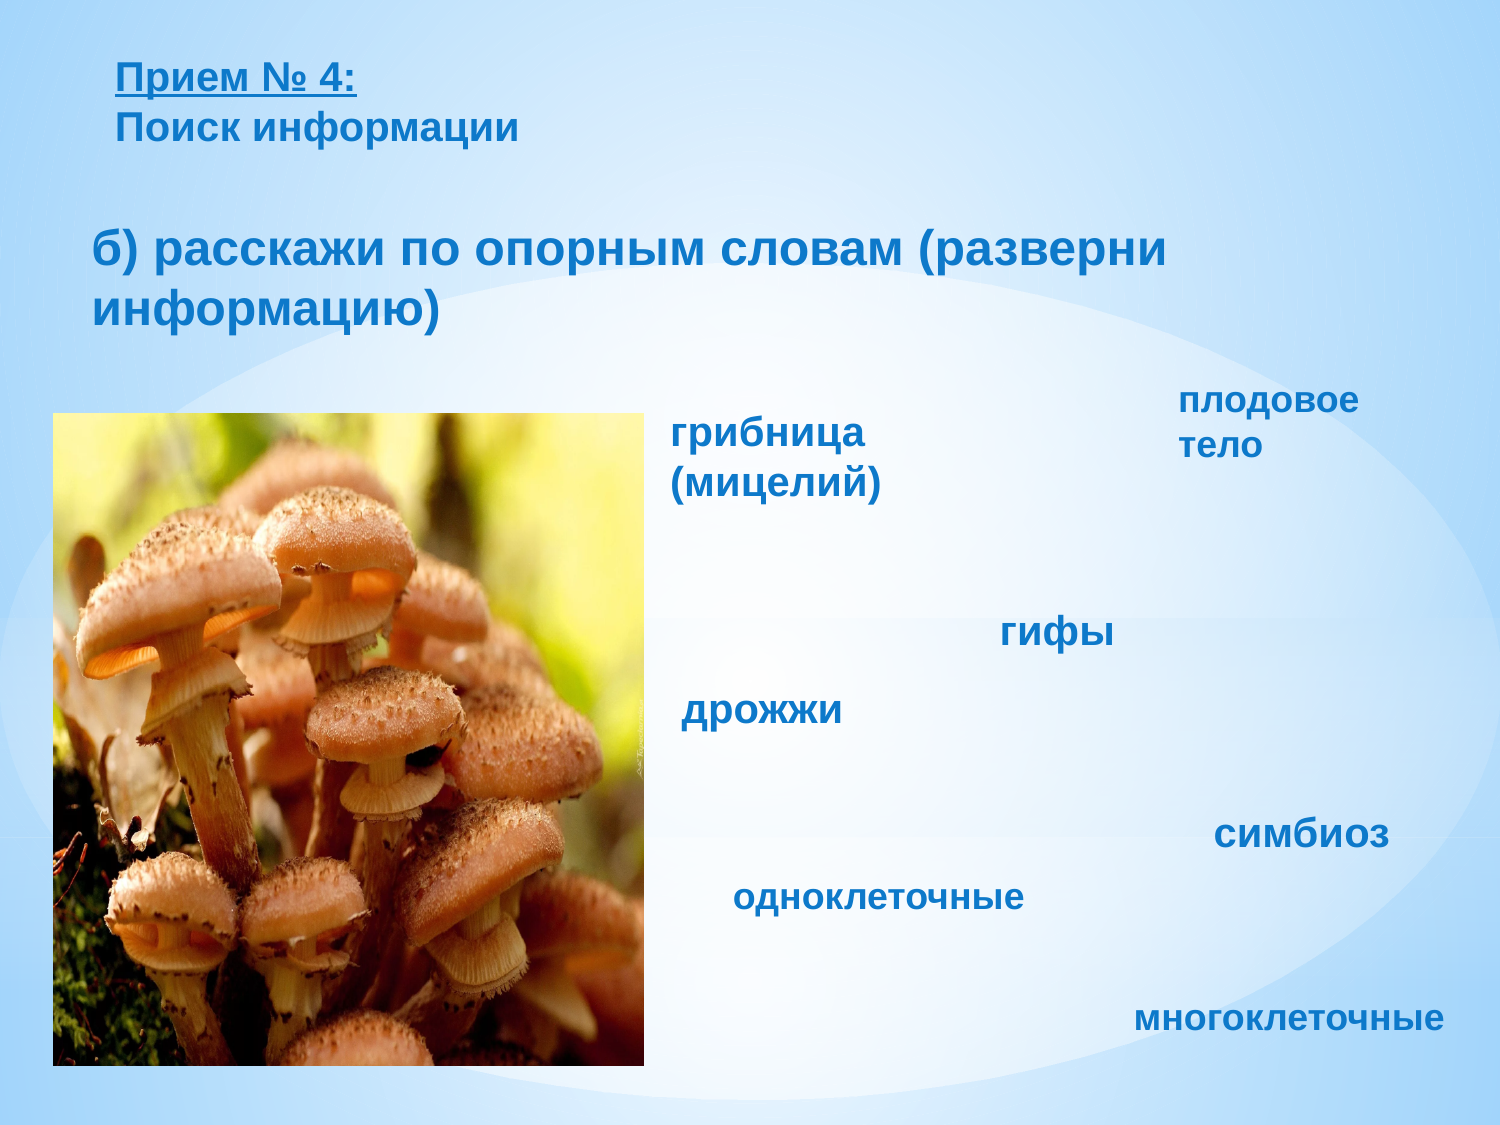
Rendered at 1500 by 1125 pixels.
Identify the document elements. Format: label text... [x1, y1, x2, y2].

text_box одноклеточные [718, 864, 1040, 925]
text_box дрожжи [666, 674, 859, 739]
text_box б) расскажи по опорным словам (разверни информацию) [76, 208, 1341, 343]
text_box гифы [974, 596, 1164, 662]
text_box грибница (мицелий) [655, 397, 946, 512]
text_box Прием № 4: Поиск информации [100, 42, 928, 158]
picture [52, 413, 644, 1066]
text_box симбиоз [1198, 798, 1412, 864]
text_box плодовое тело [1163, 367, 1388, 472]
text_box многоклеточные [1118, 985, 1460, 1046]
